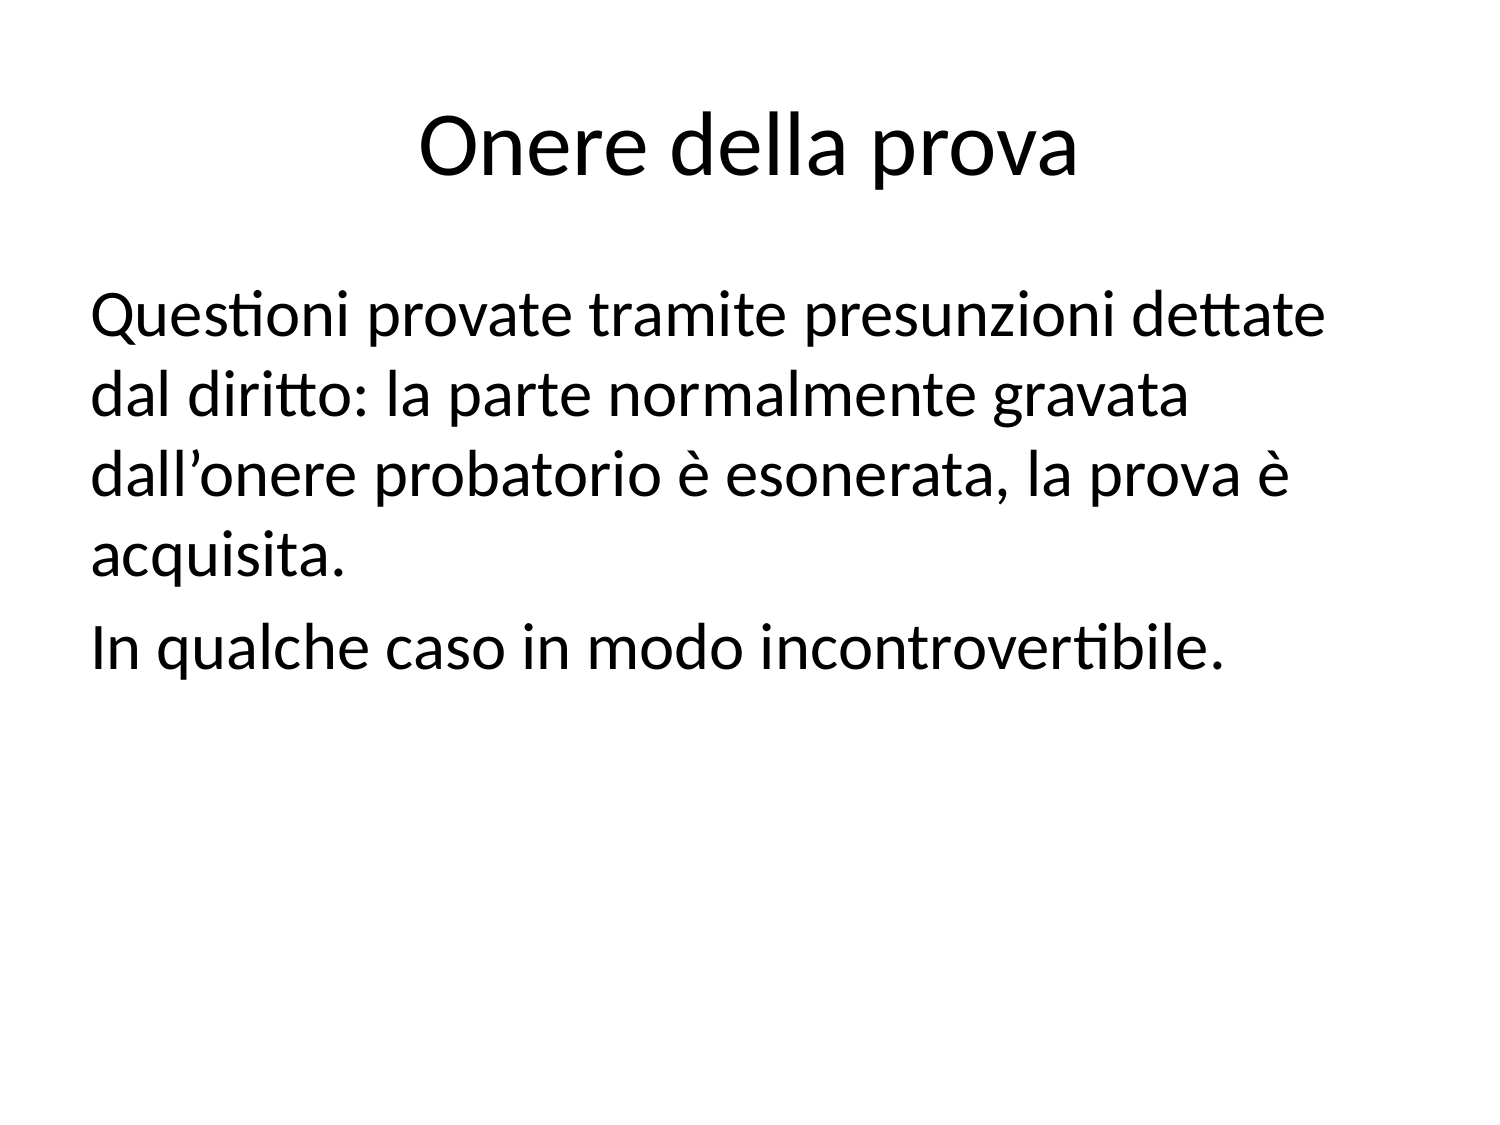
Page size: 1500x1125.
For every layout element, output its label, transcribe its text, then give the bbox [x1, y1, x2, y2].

list Questioni provate tramite presunzioni dettate dal diritto: la parte normalmente gravata dall’onere probatorio è esonerata, la prova è acquisita. In qualche caso in modo incontrovertibile. [75, 262, 1425, 1005]
title Onere della prova [75, 45, 1425, 233]
